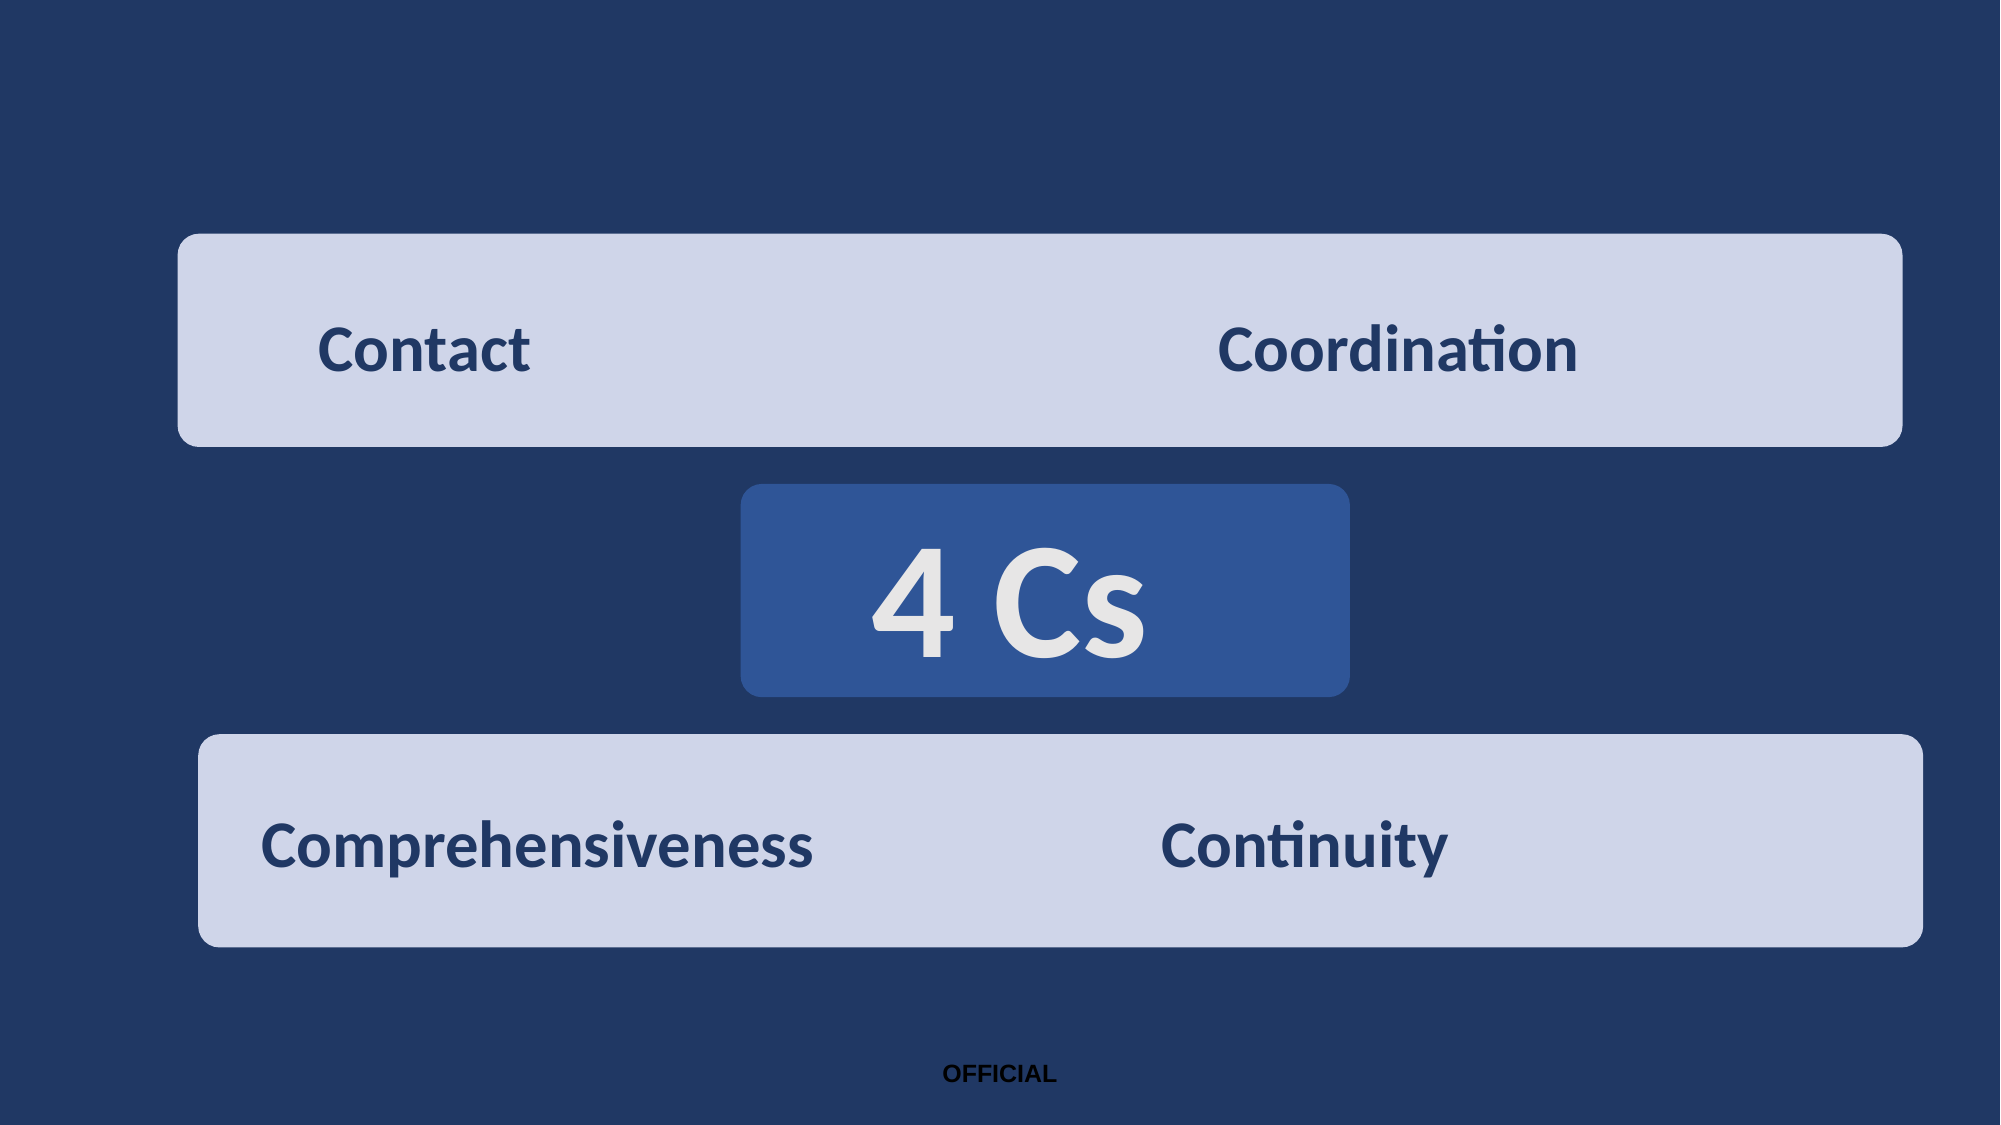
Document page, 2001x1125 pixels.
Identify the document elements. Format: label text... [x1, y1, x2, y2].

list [238, 233, 1964, 948]
footer OFFICIAL [0, 1042, 2000, 1103]
